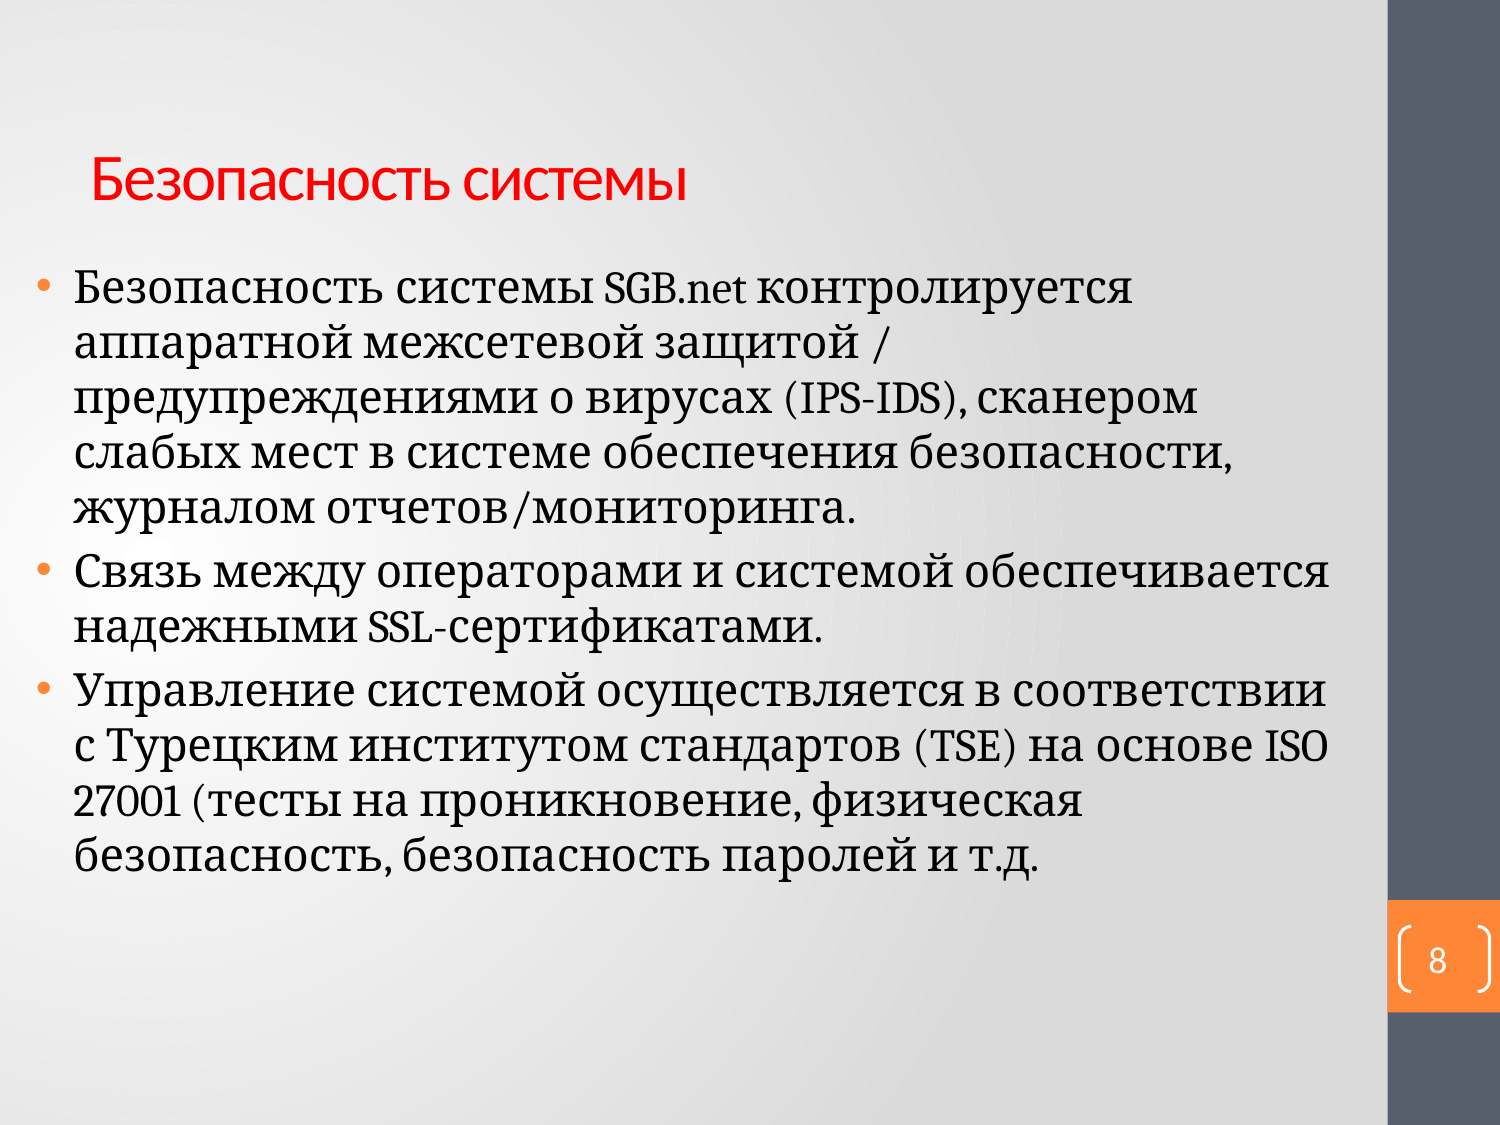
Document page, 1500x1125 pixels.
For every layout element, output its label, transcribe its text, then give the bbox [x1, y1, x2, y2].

list Безопасность системы SGB.net контролируется аппаратной межсетевой защитой / предупреждениями о вирусах (IPS-IDS), сканером слабых мест в системе обеспечения безопасности, журналом отчетов/мониторинга. Связь между операторами и системой обеспечивается надежными SSL-сертификатами. Управление системой осуществляется в соответствии с Турецким институтом стандартов (TSE) на основе ISO 27001 (тесты на проникновение, физическая безопасность, безопасность паролей и т.д. [1, 249, 1353, 1033]
slide_number 8 [1397, 924, 1492, 994]
title Безопасность системы [75, 115, 1425, 232]
